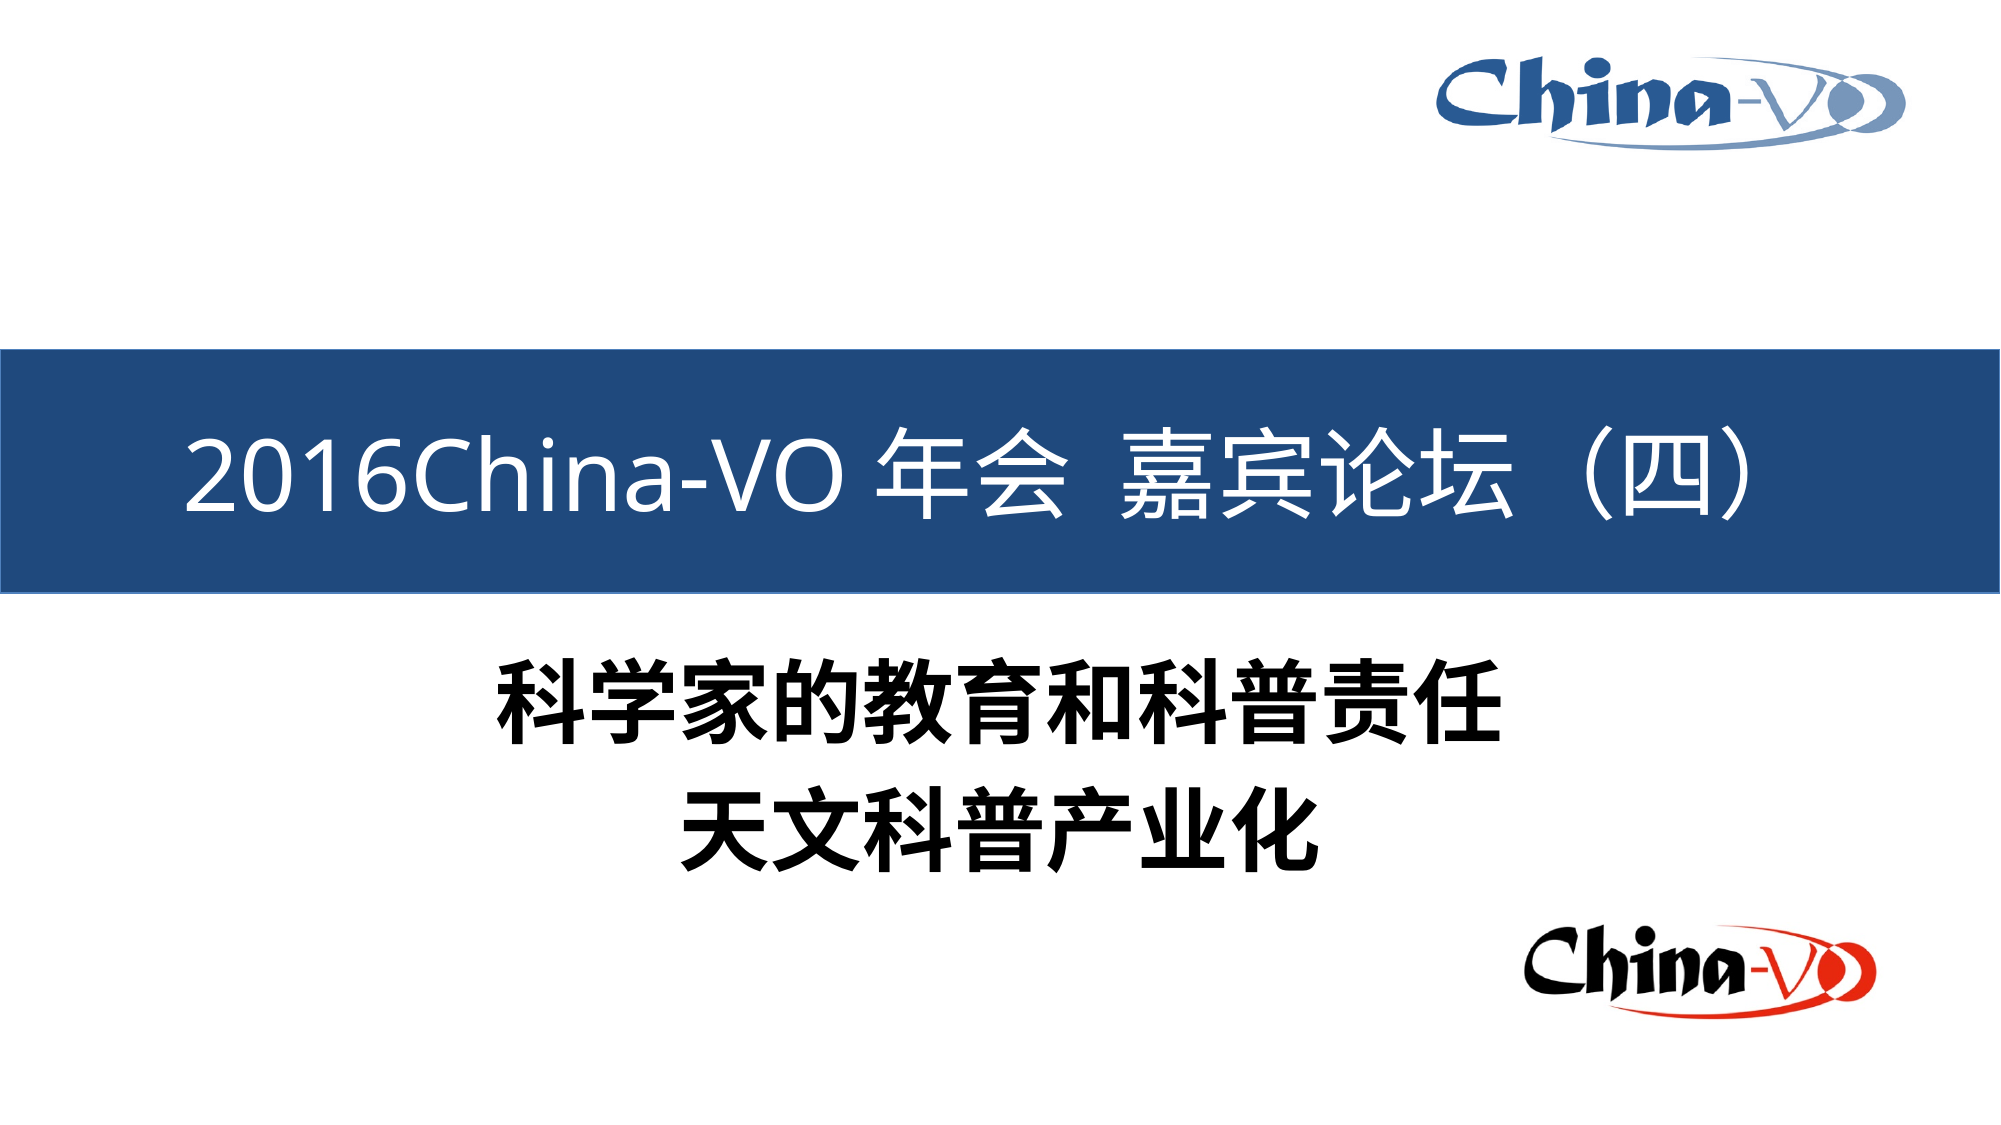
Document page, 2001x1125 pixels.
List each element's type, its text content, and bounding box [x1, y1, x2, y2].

subtitle 科学家的教育和科普责任 天文科普产业化 [300, 637, 1700, 925]
text_box 2016China-VO年会 嘉宾论坛（四） [0, 349, 2000, 593]
picture [1515, 922, 1885, 1021]
